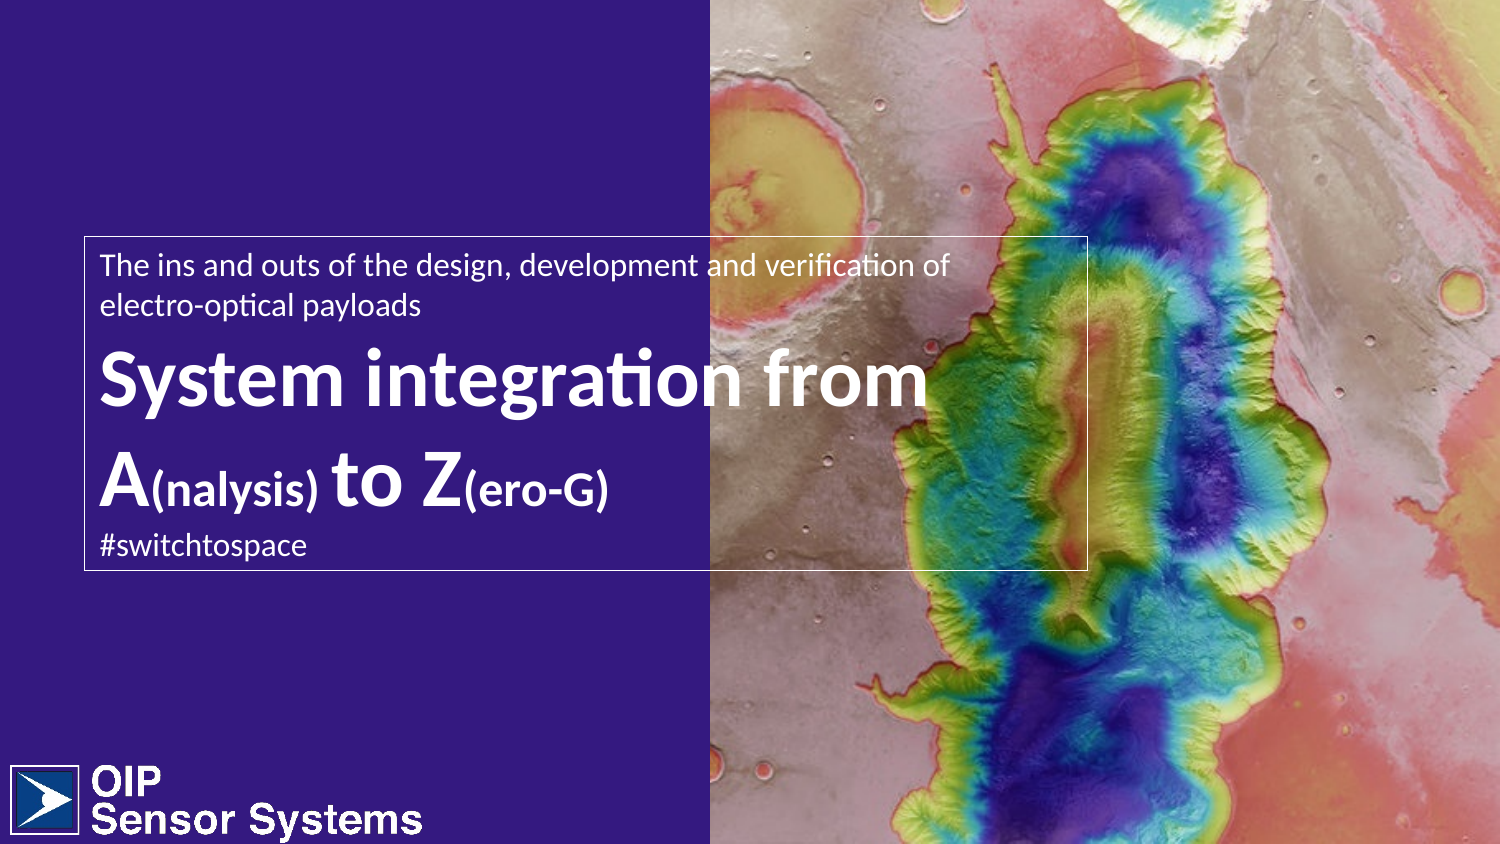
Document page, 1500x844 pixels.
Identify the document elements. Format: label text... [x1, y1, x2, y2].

picture [709, 0, 1500, 844]
picture [0, 754, 431, 844]
text_box The ins and outs of the design, development and verification of electro-optical payloads System integration from A(nalysis) to Z(ero-G) #switchtospace [84, 236, 704, 571]
